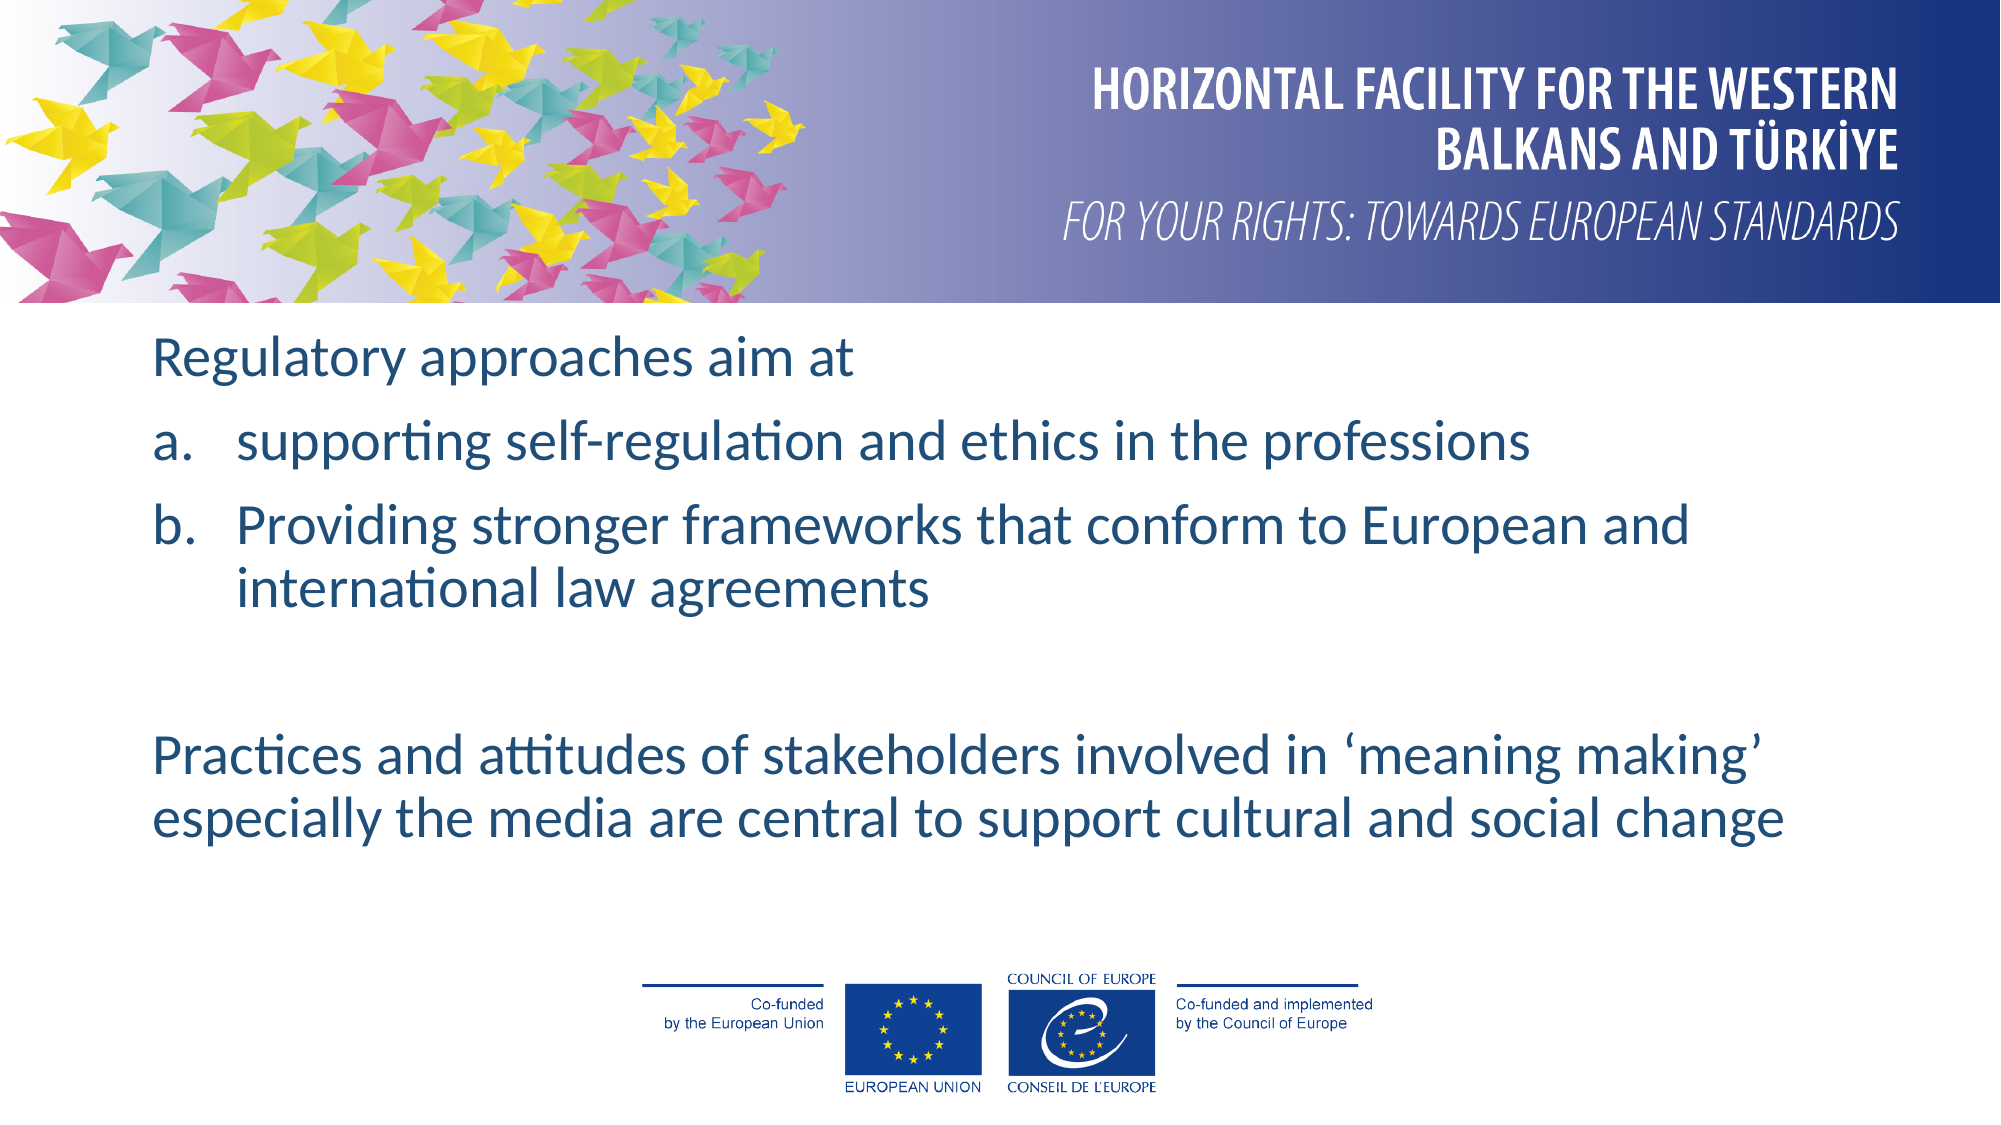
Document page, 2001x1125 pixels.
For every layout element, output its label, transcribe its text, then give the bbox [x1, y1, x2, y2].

list Regulatory approaches aim at supporting self-regulation and ethics in the professions Providing stronger frameworks that conform to European and international law agreements Practices and attitudes of stakeholders involved in ‘meaning making’ especially the media are central to support cultural and social change [137, 318, 1863, 1092]
picture [574, 923, 1426, 1125]
picture [0, 0, 2000, 303]
